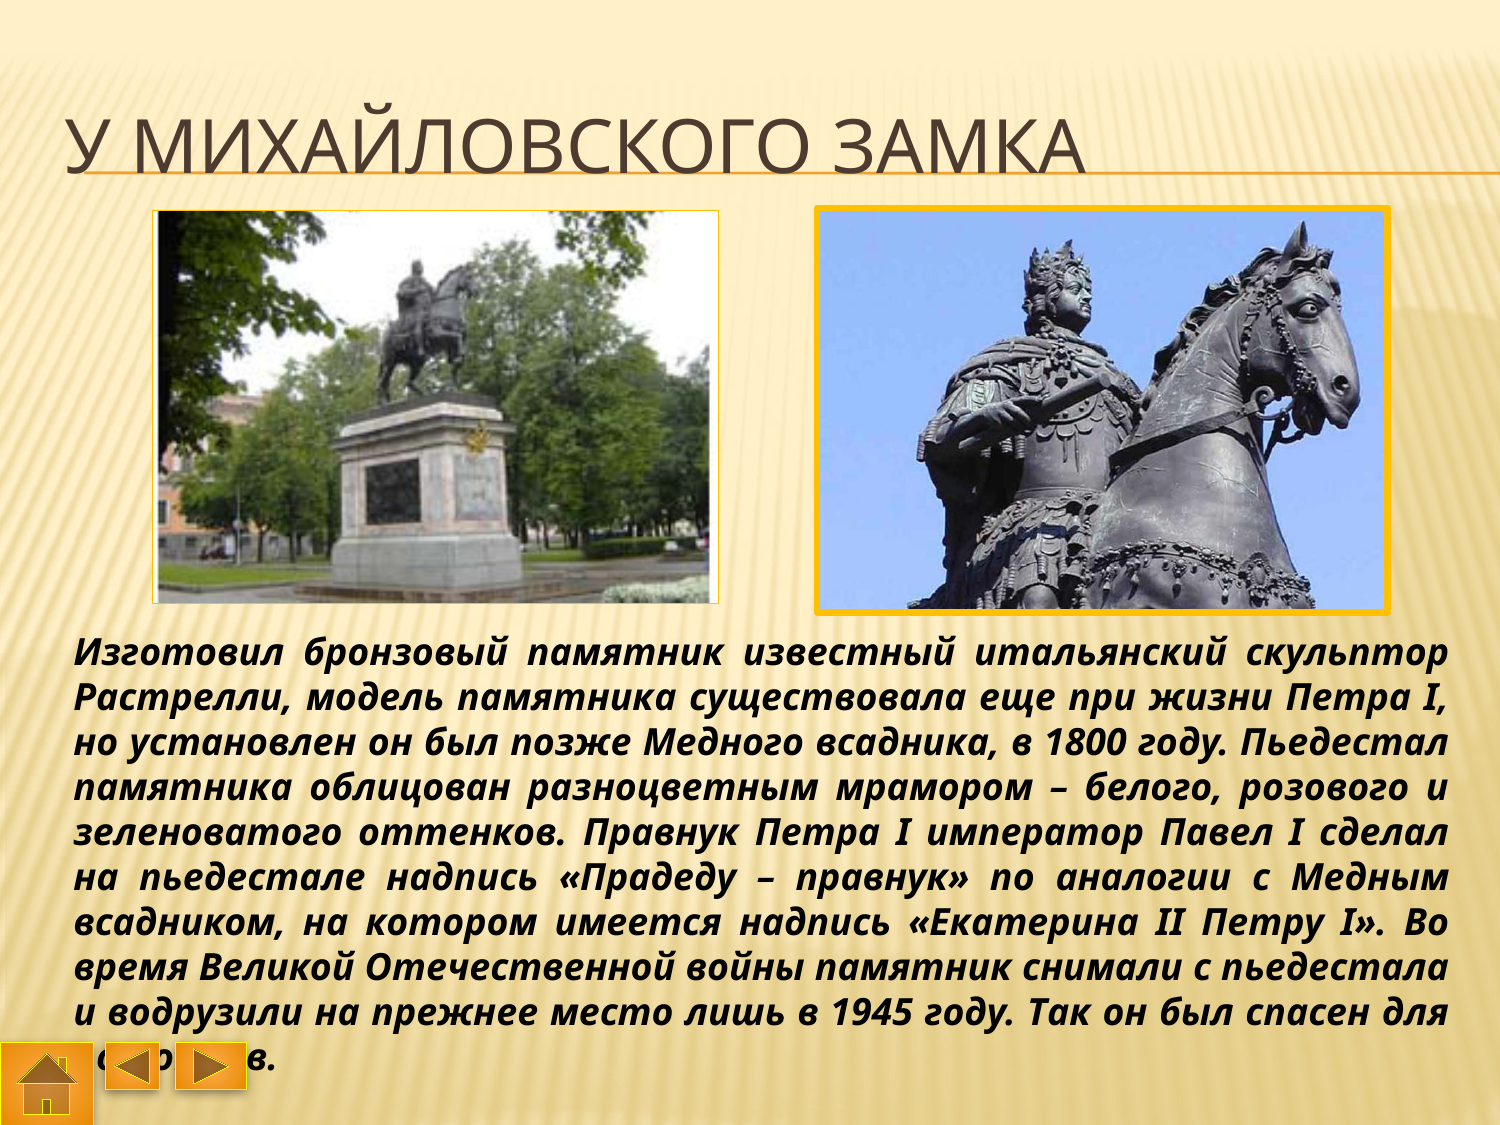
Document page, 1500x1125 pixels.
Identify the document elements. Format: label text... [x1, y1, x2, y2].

text_box Изготовил бронзовый памятник известный итальянский скульптор Растрелли, модель памятника существовала еще при жизни Петра I, но установлен он был позже Медного всадника, в 1800 году. Пьедестал памятника облицован разноцветным мрамором – белого, розового и зеленоватого оттенков. Правнук Петра I император Павел I сделал на пьедестале надпись «Прадеду – правнук» по аналогии с Медным всадником, на котором имеется надпись «Екатерина II Петру I». Во время Великой Отечественной войны памятник снимали с пьедестала и водрузили на прежнее место лишь в 1945 году. Так он был спасен для потомков. [58, 621, 1465, 1125]
text_box [175, 1042, 247, 1090]
text_box [0, 1042, 94, 1125]
title У МИХАЙЛОВСКОГО ЗАМКА [50, 75, 1475, 213]
text_box [105, 1042, 160, 1090]
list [820, 210, 1385, 610]
picture [152, 210, 720, 604]
